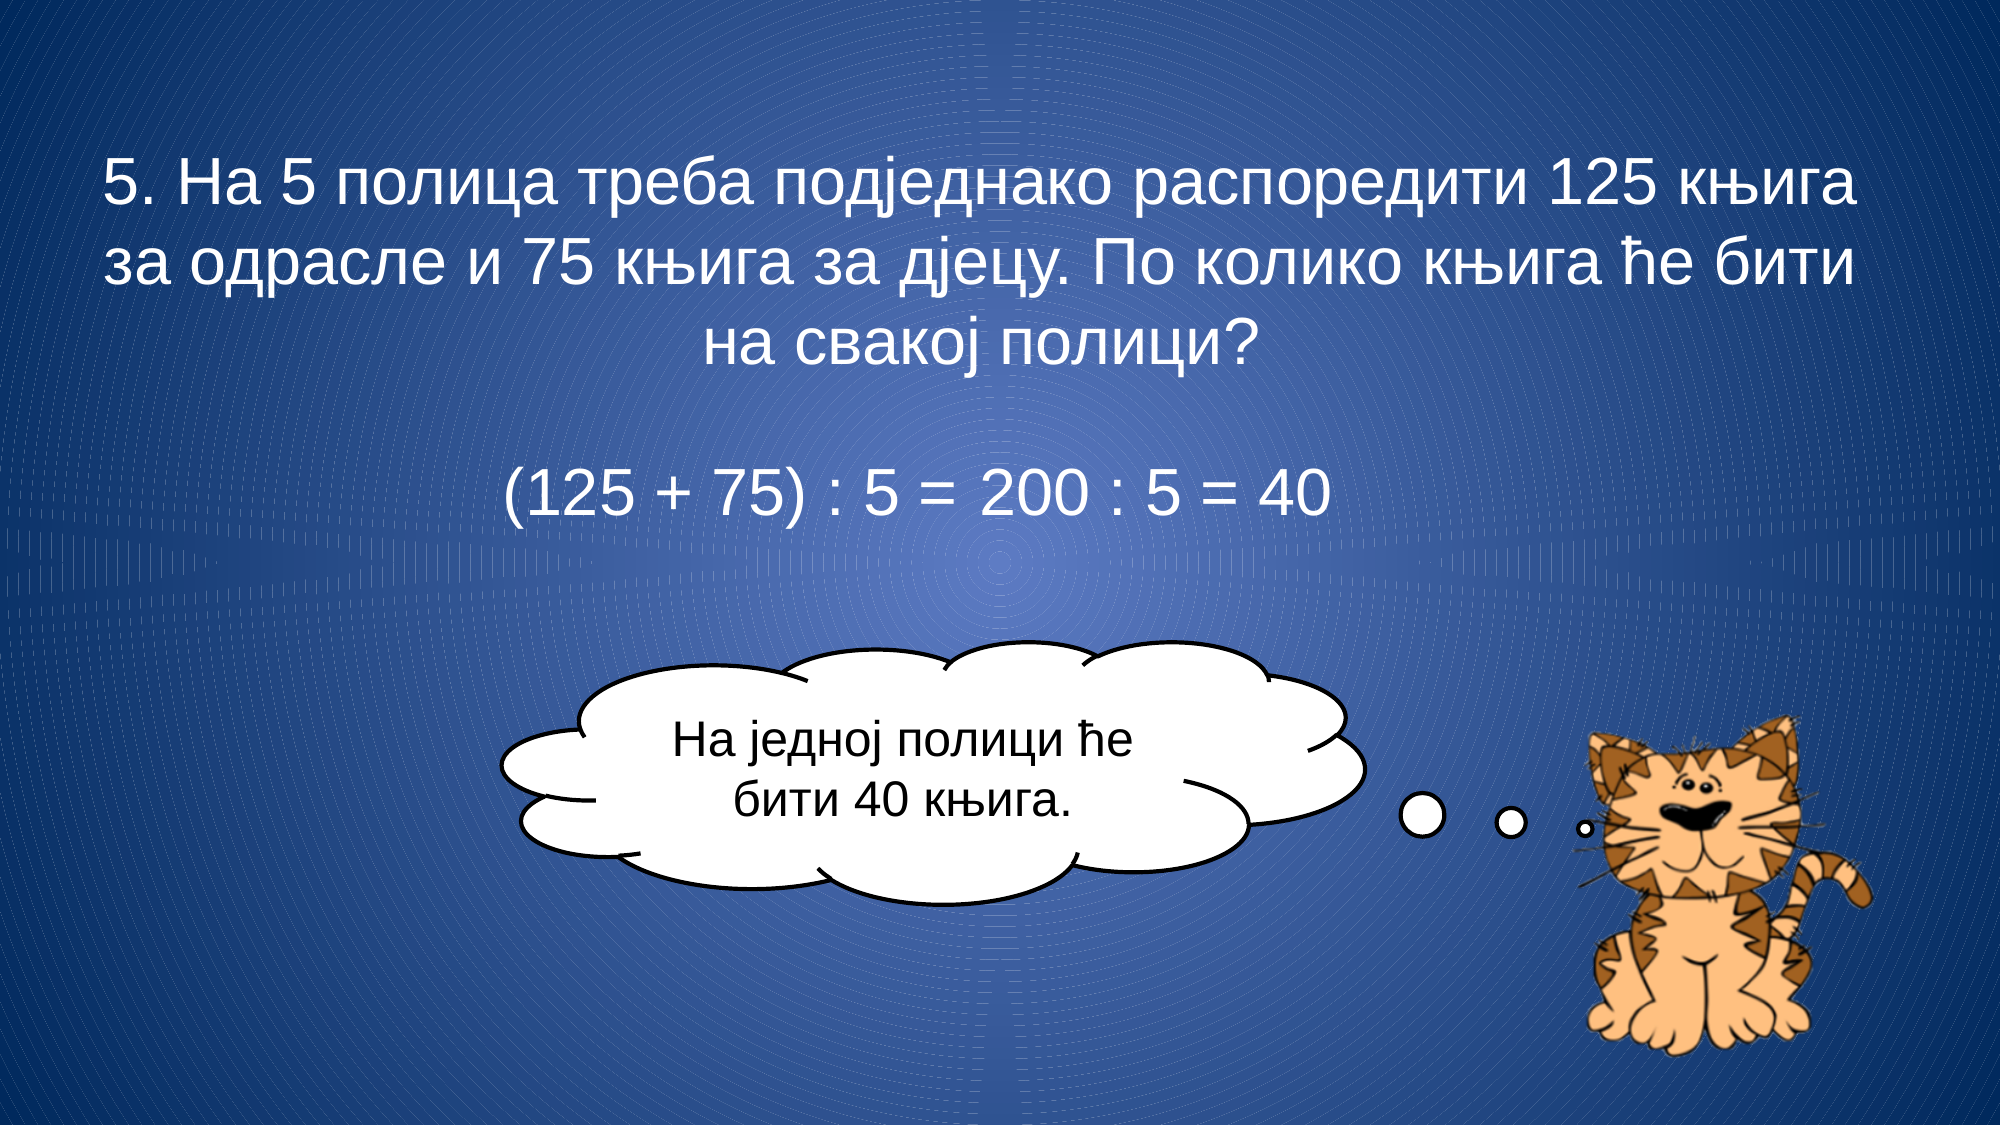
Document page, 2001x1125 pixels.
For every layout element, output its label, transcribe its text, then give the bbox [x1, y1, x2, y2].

text_box (125 + 75) : 5 = [488, 441, 964, 537]
text_box На једној полици ће бити 40 књига. [1398, 790, 1447, 839]
text_box 200 : 5 = 40 [964, 441, 1348, 537]
picture [1571, 713, 1876, 1059]
text_box На једној полици ће бити 40 књига. [499, 640, 1368, 907]
text_box На једној полици ће бити 40 књига. [1494, 805, 1528, 840]
title 5. На 5 полица треба подједнако распоредити 125 књига за одрасле и 75 књига за дјецу. По колико књига ће бити на свакој полици? [87, 126, 1875, 390]
